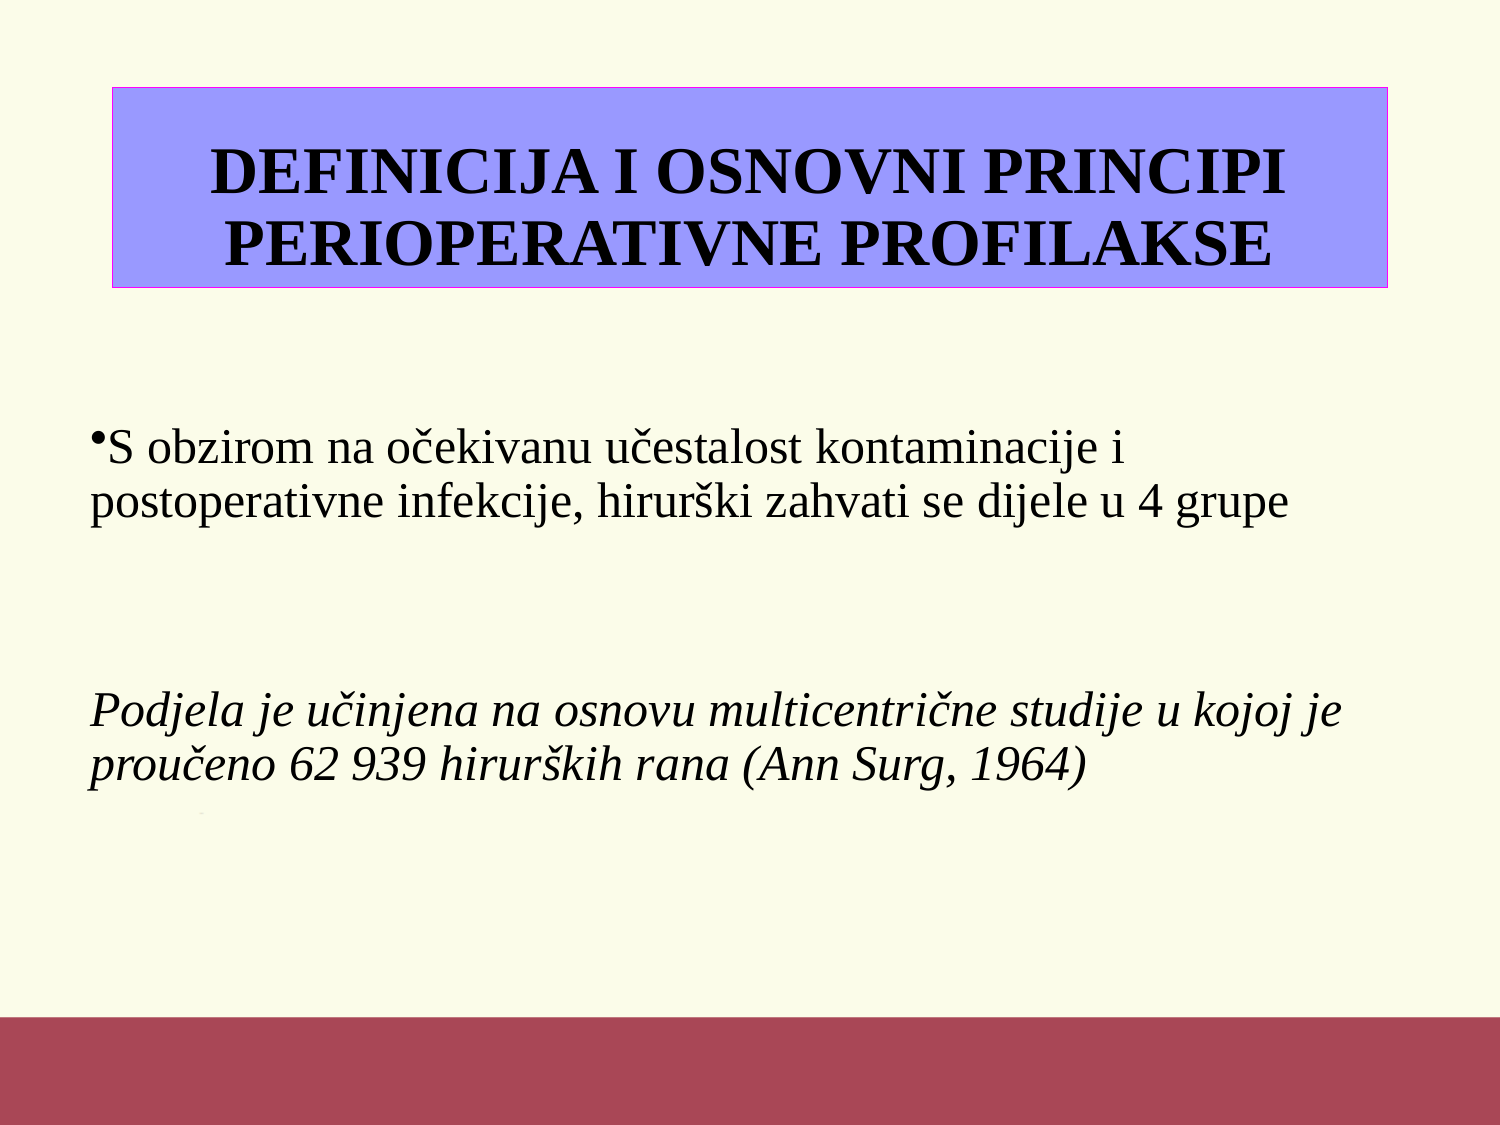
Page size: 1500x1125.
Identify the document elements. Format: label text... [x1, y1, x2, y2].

picture [0, 0, 1500, 1125]
title DEFINICIJA I OSNOVNI PRINCIPI PERIOPERATIVNE PROFILAKSE [112, 87, 1388, 288]
subtitle S obzirom na očekivanu učestalost kontaminacije i postoperativne infekcije, hirurški zahvati se dijele u 4 grupe Podjela je učinjena na osnovu multicentrične studije u kojoj je proučeno 62 939 hirurških rana (Ann Surg, 1964) [75, 412, 1438, 1000]
